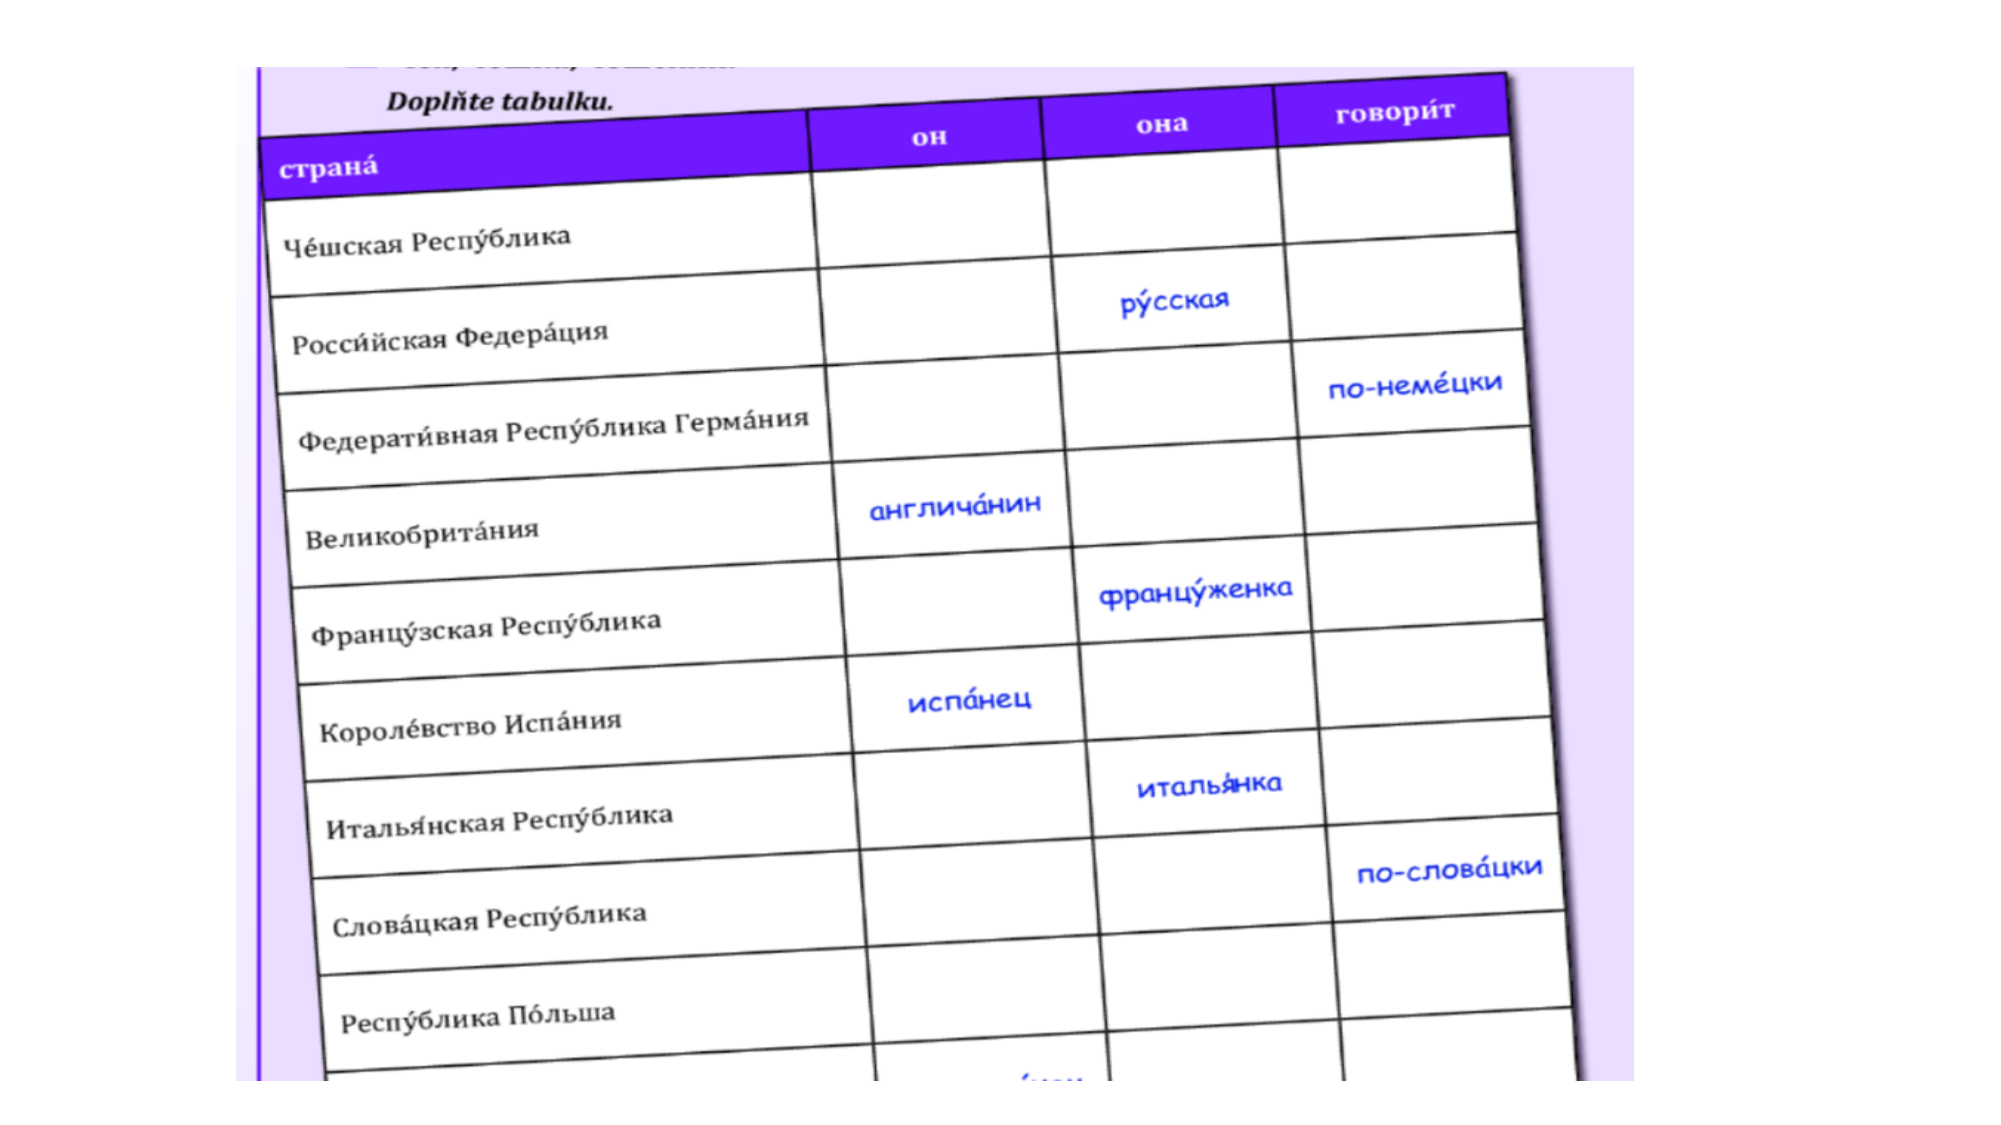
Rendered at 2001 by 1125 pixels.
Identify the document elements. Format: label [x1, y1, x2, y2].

list [236, 67, 1634, 1081]
